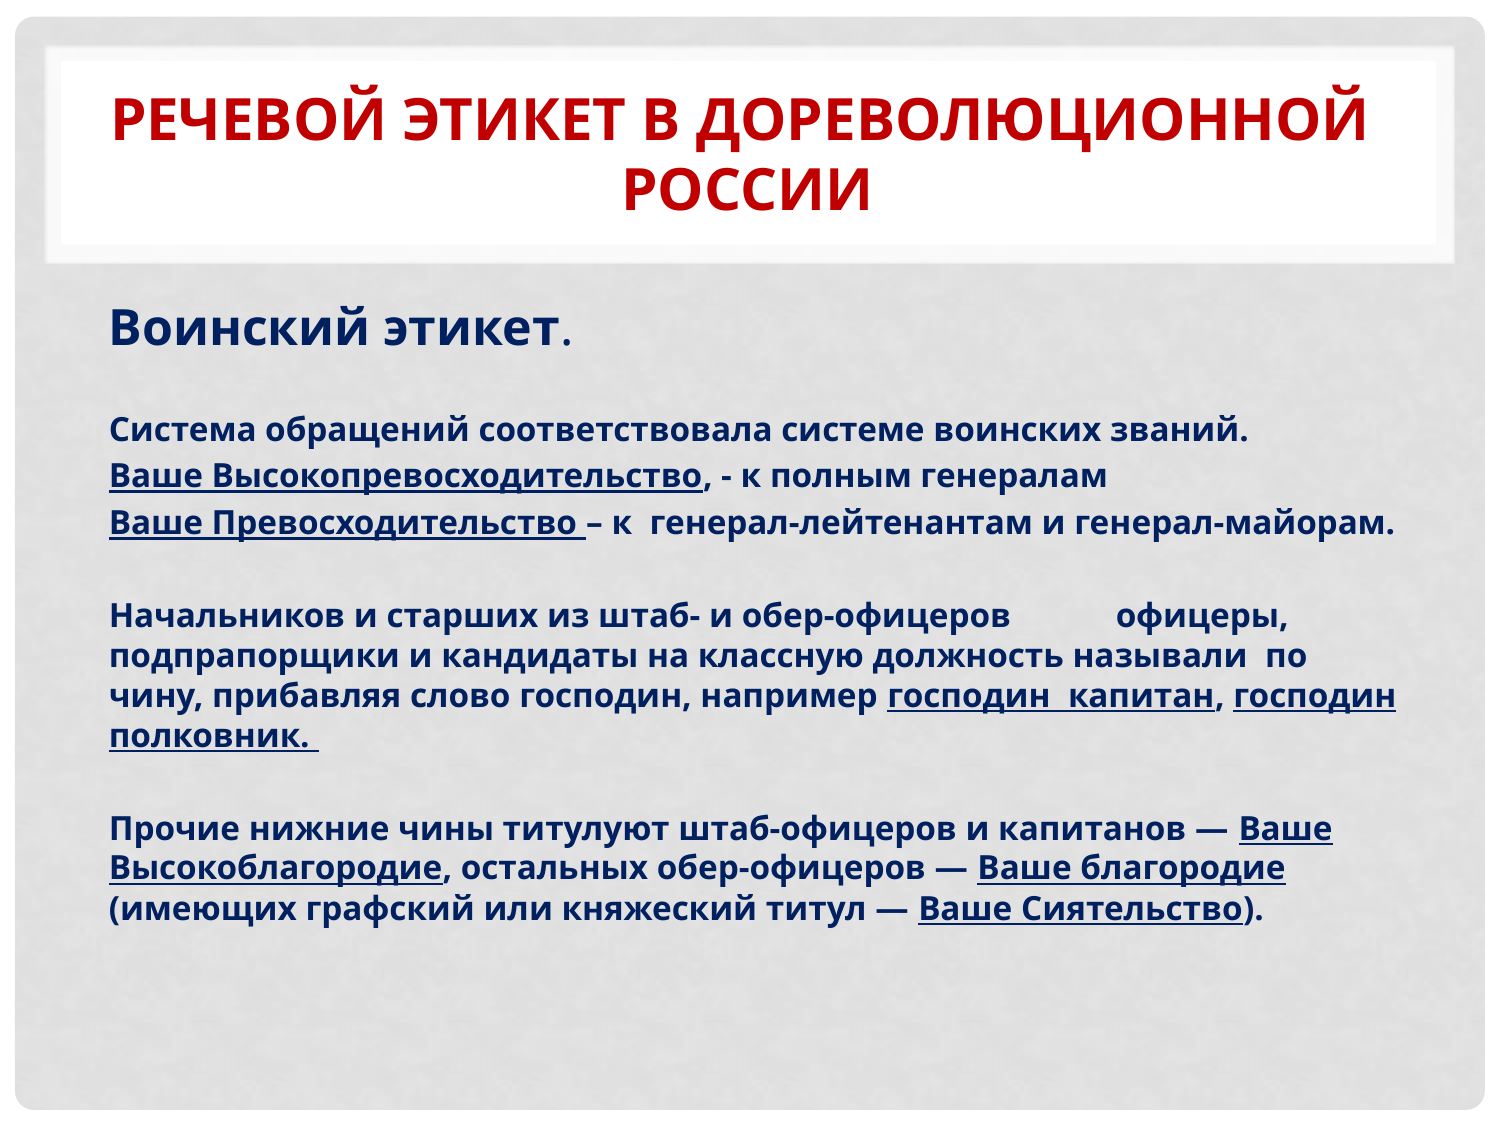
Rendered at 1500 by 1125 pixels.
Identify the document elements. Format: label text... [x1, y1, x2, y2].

title Речевой этикет в дореволюционной России [69, 66, 1425, 238]
list Воинский этикет. Система обращений соответствовала системе воинских званий. Ваше Высокопревосходительство, - к полным генералам Ваше Превосходительство – к генерал-лейтенантам и генерал-майорам. Начальников и старших из штаб- и обер-офицеров офицеры, подпрапорщики и кандидаты на классную должность называли по чину, прибавляя слово господин, например господин капитан, господин полковник. Прочие нижние чины титулуют штаб-офицеров и капитанов — Ваше Высокоблагородие, остальных обер-офицеров — Ваше благородие (имеющих графский или княжеский титул — Ваше Сиятельство). [75, 287, 1425, 1005]
